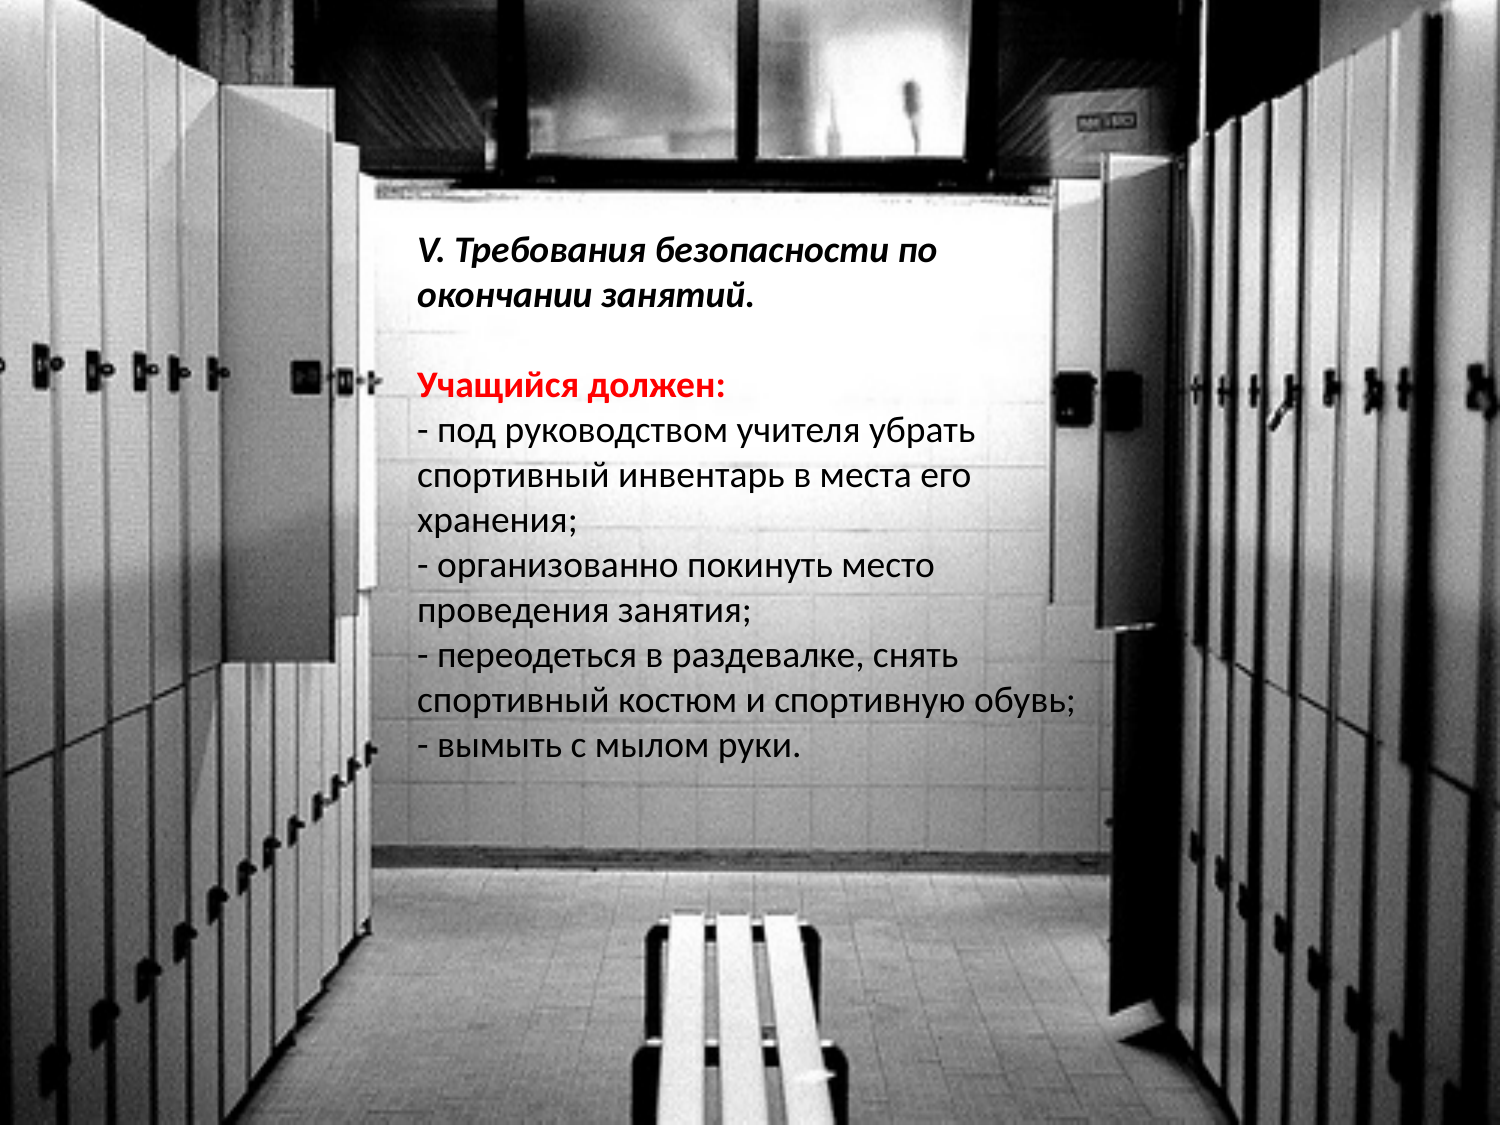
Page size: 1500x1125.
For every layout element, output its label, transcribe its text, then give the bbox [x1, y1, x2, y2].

picture [0, 0, 1500, 1125]
text_box V. Требования безопасности по окончании занятий. Учащийся должен: - под руководством учителя убрать спортивный инвентарь в места его хранения; - организованно покинуть место проведения занятия; - переодеться в раздевалке, снять спортивный костюм и спортивную обувь; - вымыть с мылом руки. [402, 217, 1134, 818]
